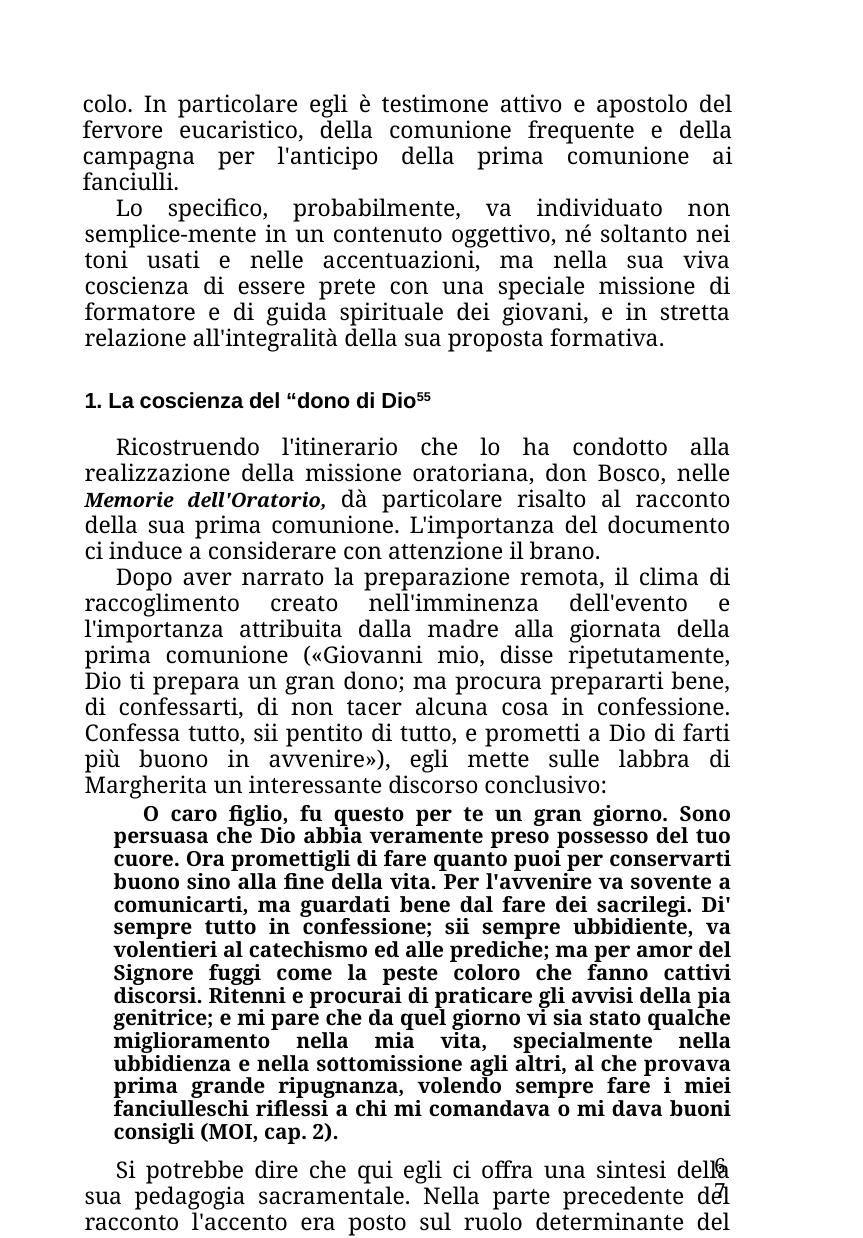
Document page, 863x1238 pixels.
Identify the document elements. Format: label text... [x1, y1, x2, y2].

text_box colo. In particolare egli è testimone attivo e apostolo del fervore eucaristico, della comunione frequente e della campagna per l'anticipo della prima comunione ai fanciulli. Lo specifico, probabilmente, va individuato non semplice-mente in un contenuto oggettivo, né soltanto nei toni usati e nelle accentuazioni, ma nella sua viva coscienza di essere prete con una speciale missione di formatore e di guida spirituale dei giovani, e in stretta relazione all'integralità della sua proposta formativa. 1. La coscienza del “dono di Dio55 Ricostruendo l'itinerario che lo ha condotto alla realizzazione della missione oratoriana, don Bosco, nelle Memorie dell'Oratorio, dà particolare risalto al racconto della sua prima comunione. L'importanza del documento ci induce a considerare con attenzione il brano. Dopo aver narrato la preparazione remota, il clima di raccoglimento creato nell'imminenza dell'evento e l'importanza attribuita dalla madre alla giornata della prima comunione («Giovanni mio, disse ripetutamente, Dio ti prepara un gran dono; ma procura prepararti bene, di confessarti, di non tacer alcuna cosa in confessione. Confessa tutto, sii pentito di tutto, e prometti a Dio di farti più buono in avvenire»), egli mette sulle labbra di Margherita un interessante discorso conclusivo: O caro figlio, fu questo per te un gran giorno. Sono persuasa che Dio abbia veramente preso possesso del tuo cuore. Ora promettigli di fare quanto puoi per conservarti buono sino alla fine della vita. Per l'avvenire va sovente a comunicarti, ma guardati bene dal fare dei sacrilegi. Di' sempre tutto in confessione; sii sempre ubbidiente, va volentieri al catechismo ed alle prediche; ma per amor del Signore fuggi come la peste coloro che fanno cattivi discorsi. Ritenni e procurai di praticare gli avvisi della pia genitrice; e mi pare che da quel giorno vi sia stato qualche miglioramento nella mia vita, specialmente nella ubbidienza e nella sottomissione agli altri, al che provava prima grande ripugnanza, volendo sempre fare i miei fanciulleschi riflessi a chi mi comandava o mi dava buoni consigli (MOI, cap. 2). Si potrebbe dire che qui egli ci offra una sintesi della sua pedagogia sacramentale. Nella parte precedente del racconto l'accento era posto sul ruolo determinante del formatore nell'offrire [82, 91, 734, 1138]
text_box 67 [710, 1152, 737, 1174]
